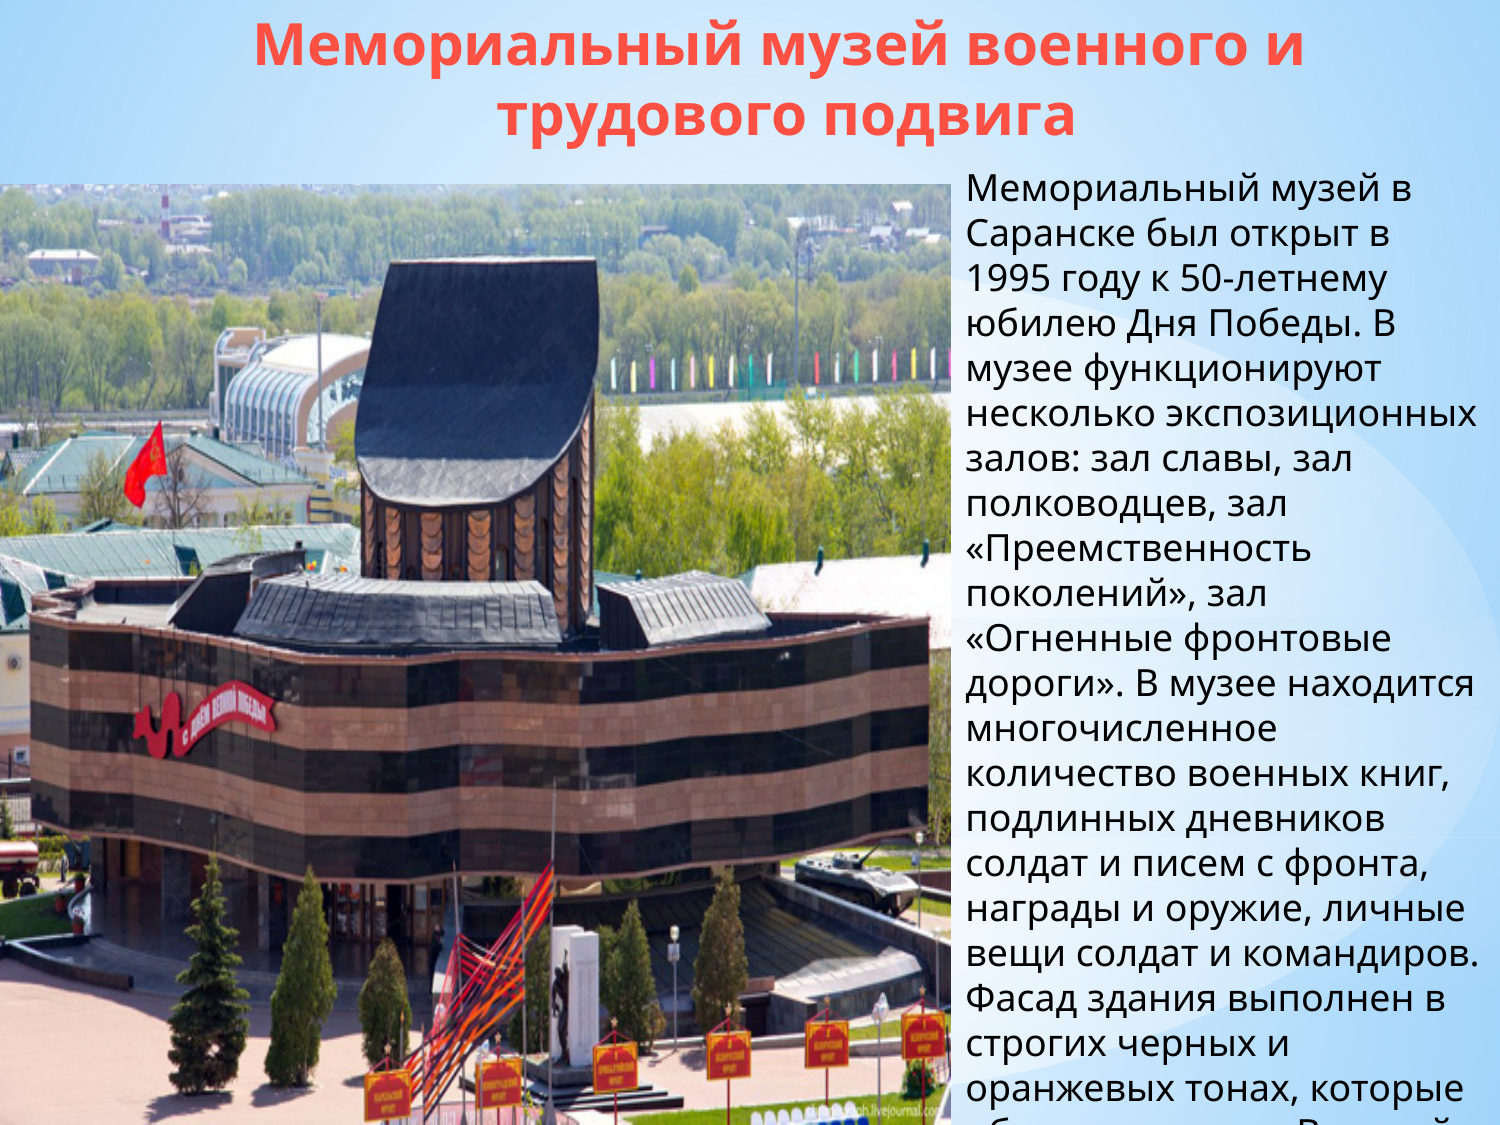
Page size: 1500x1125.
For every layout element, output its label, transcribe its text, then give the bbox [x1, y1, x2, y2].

picture [0, 183, 951, 1125]
text_box Мемориальный музей в Саранске был открыт в 1995 году к 50-летнему юбилею Дня Победы. В музее функционируют несколько экспозиционных залов: зал славы, зал полководцев, зал «Преемственность поколений», зал «Огненные фронтовые дороги». В музее находится многочисленное количество военных книг, подлинных дневников солдат и писем с фронта, награды и оружие, личные вещи солдат и командиров. Фасад здания выполнен в строгих черных и оранжевых тонах, которые образуют символ Великой Победы — георгиевскую ленту. [950, 156, 1500, 1125]
text_box Мемориальный музей военного и трудового подвига [237, 0, 1322, 155]
